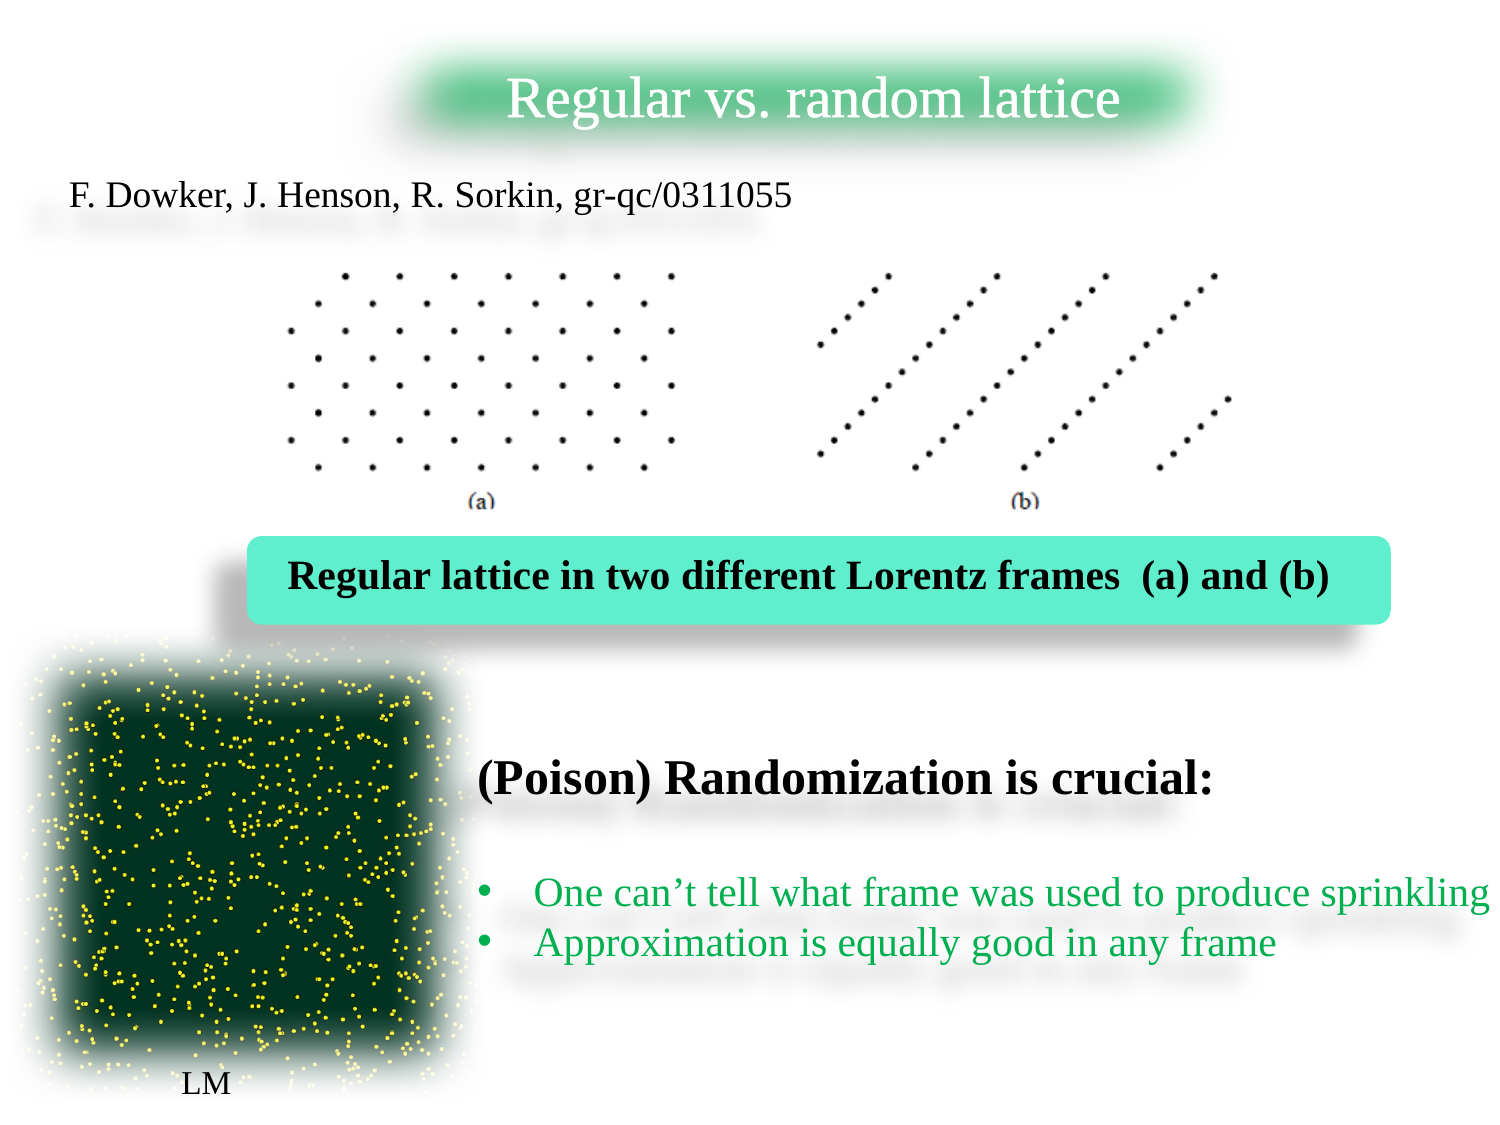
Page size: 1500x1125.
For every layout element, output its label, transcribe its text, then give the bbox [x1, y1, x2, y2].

text_box (Poison) Randomization is crucial: One can’t tell what frame was used to produce sprinkling Approximation is equally good in any frame [491, 737, 1500, 973]
picture [6, 624, 488, 1106]
text_box F. Dowker, J. Henson, R. Sorkin, gr-qc/0311055 [54, 162, 1325, 223]
text_box Regular lattice in two different Lorentz frames (a) and (b) [246, 545, 1391, 625]
picture [127, 253, 1391, 537]
